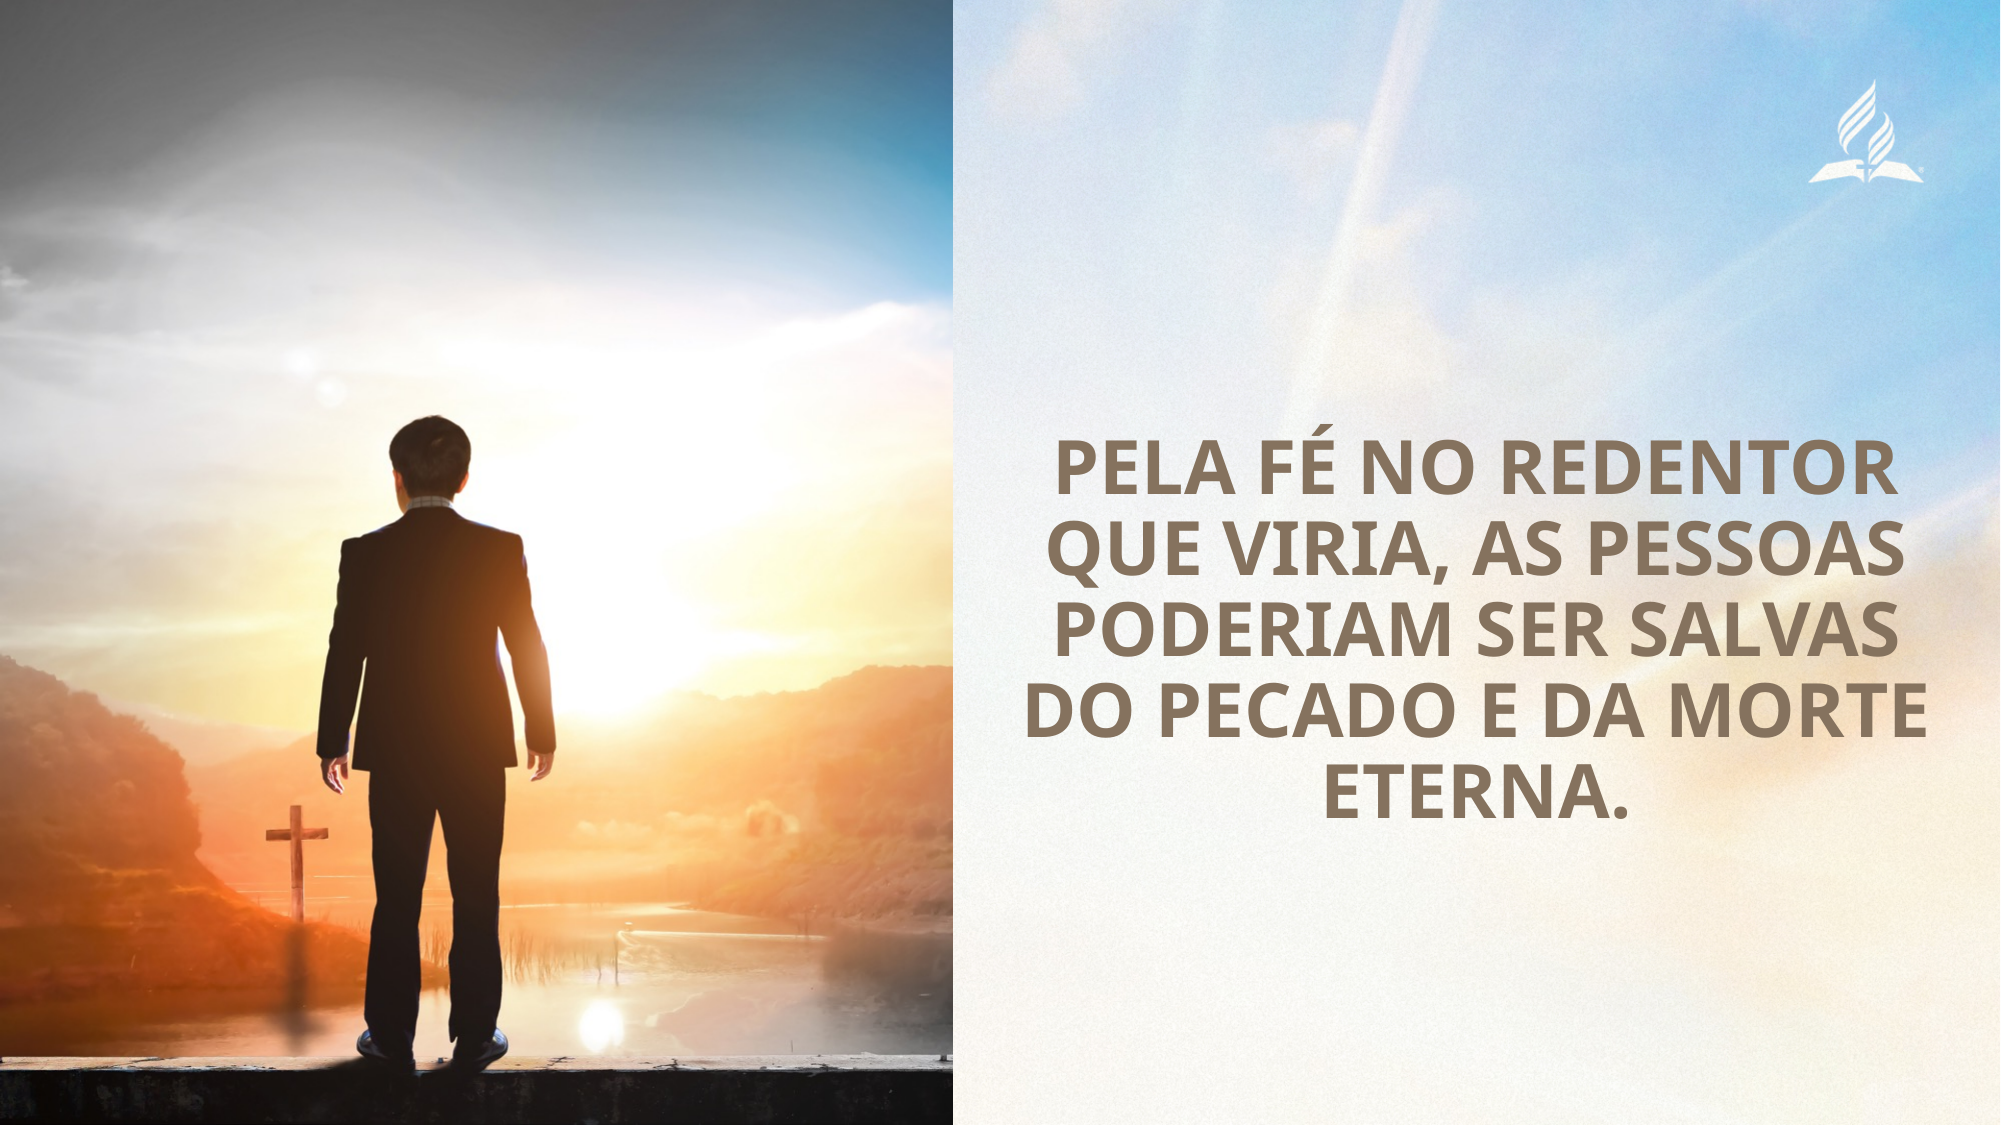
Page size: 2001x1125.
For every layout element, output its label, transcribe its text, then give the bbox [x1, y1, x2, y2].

list Pela fé no Redentor que viria, as pessoas poderiam ser salvas do pecado e da morte eterna. [999, 272, 1953, 993]
picture [0, 0, 2001, 1125]
